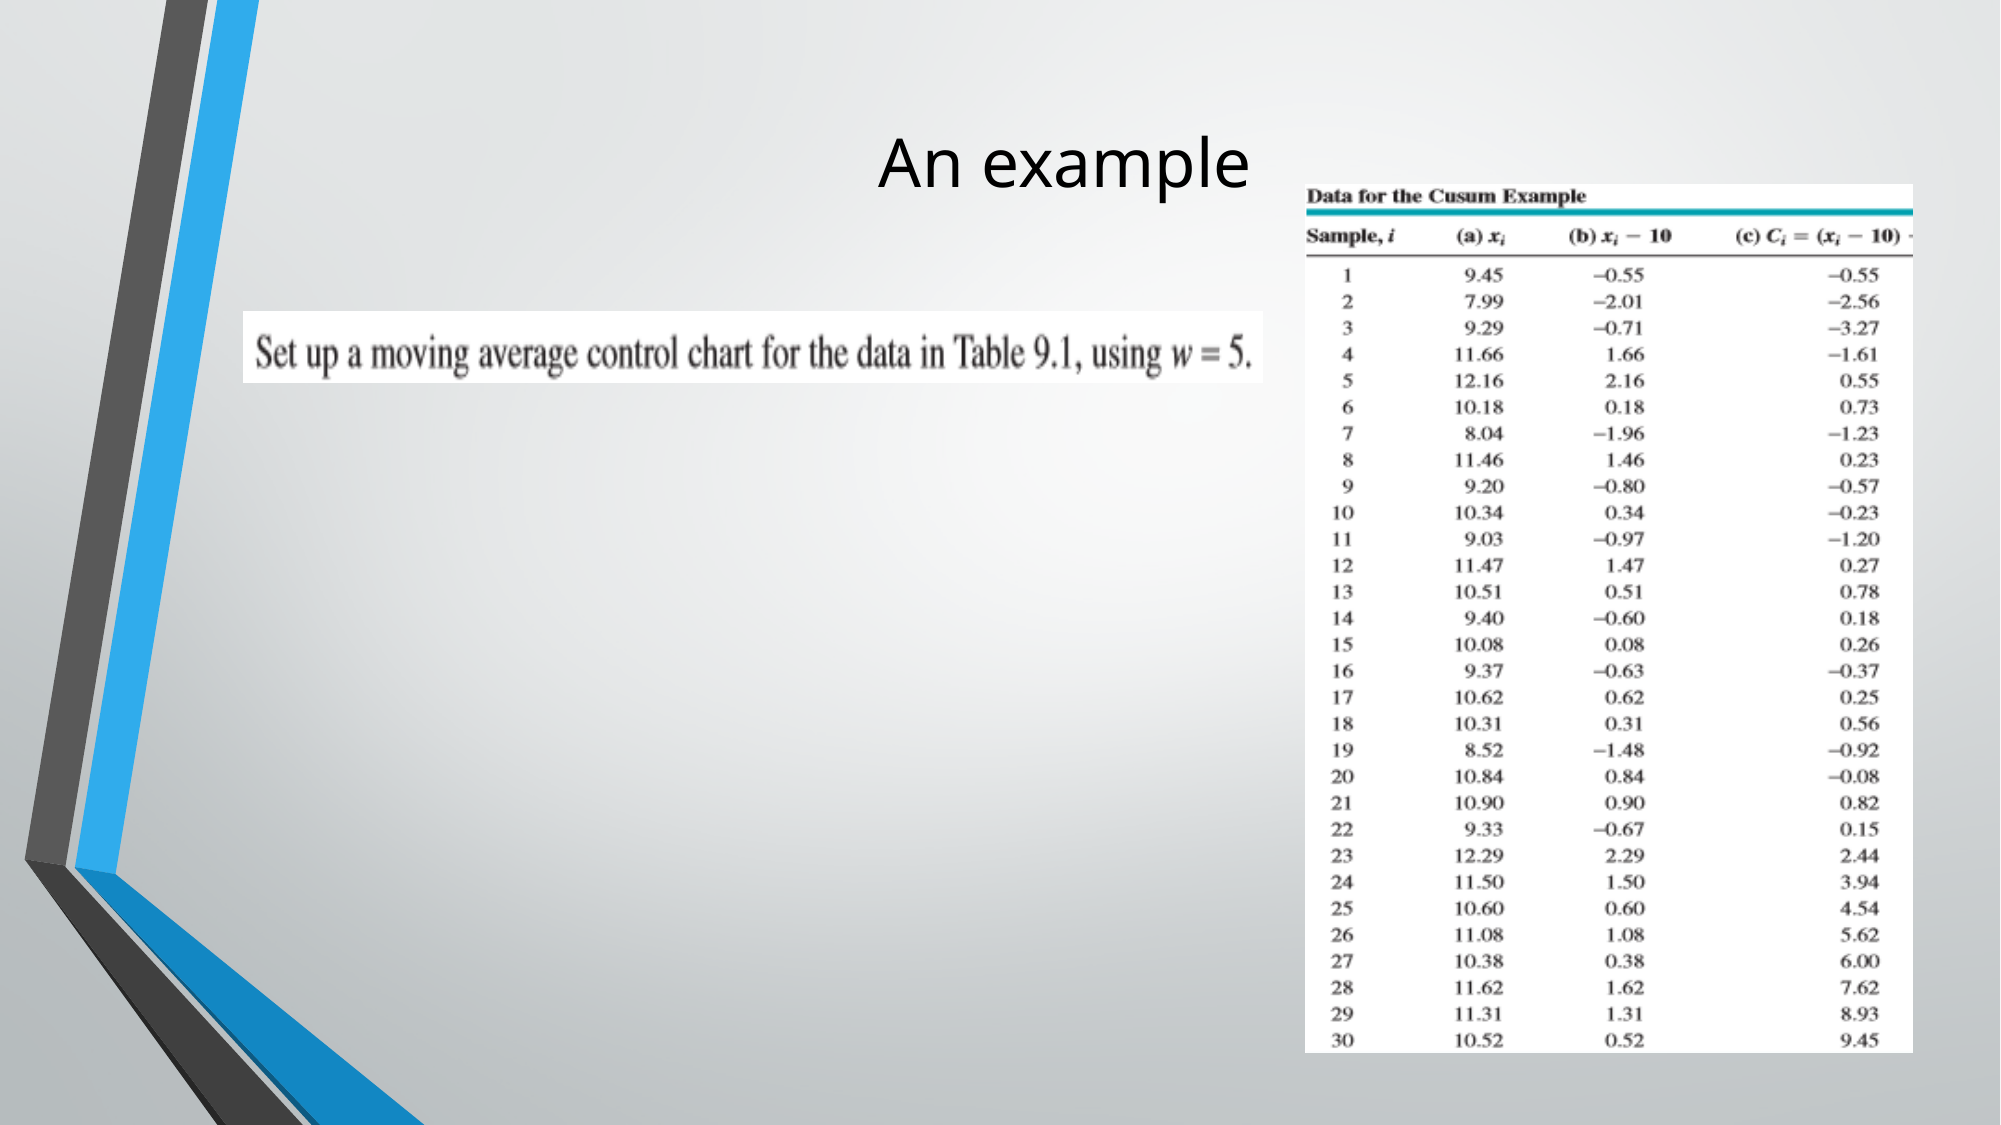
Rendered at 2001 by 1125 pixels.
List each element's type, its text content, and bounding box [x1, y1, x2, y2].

picture [1304, 184, 1913, 1053]
title An example [243, 112, 1887, 210]
picture [243, 311, 1263, 384]
